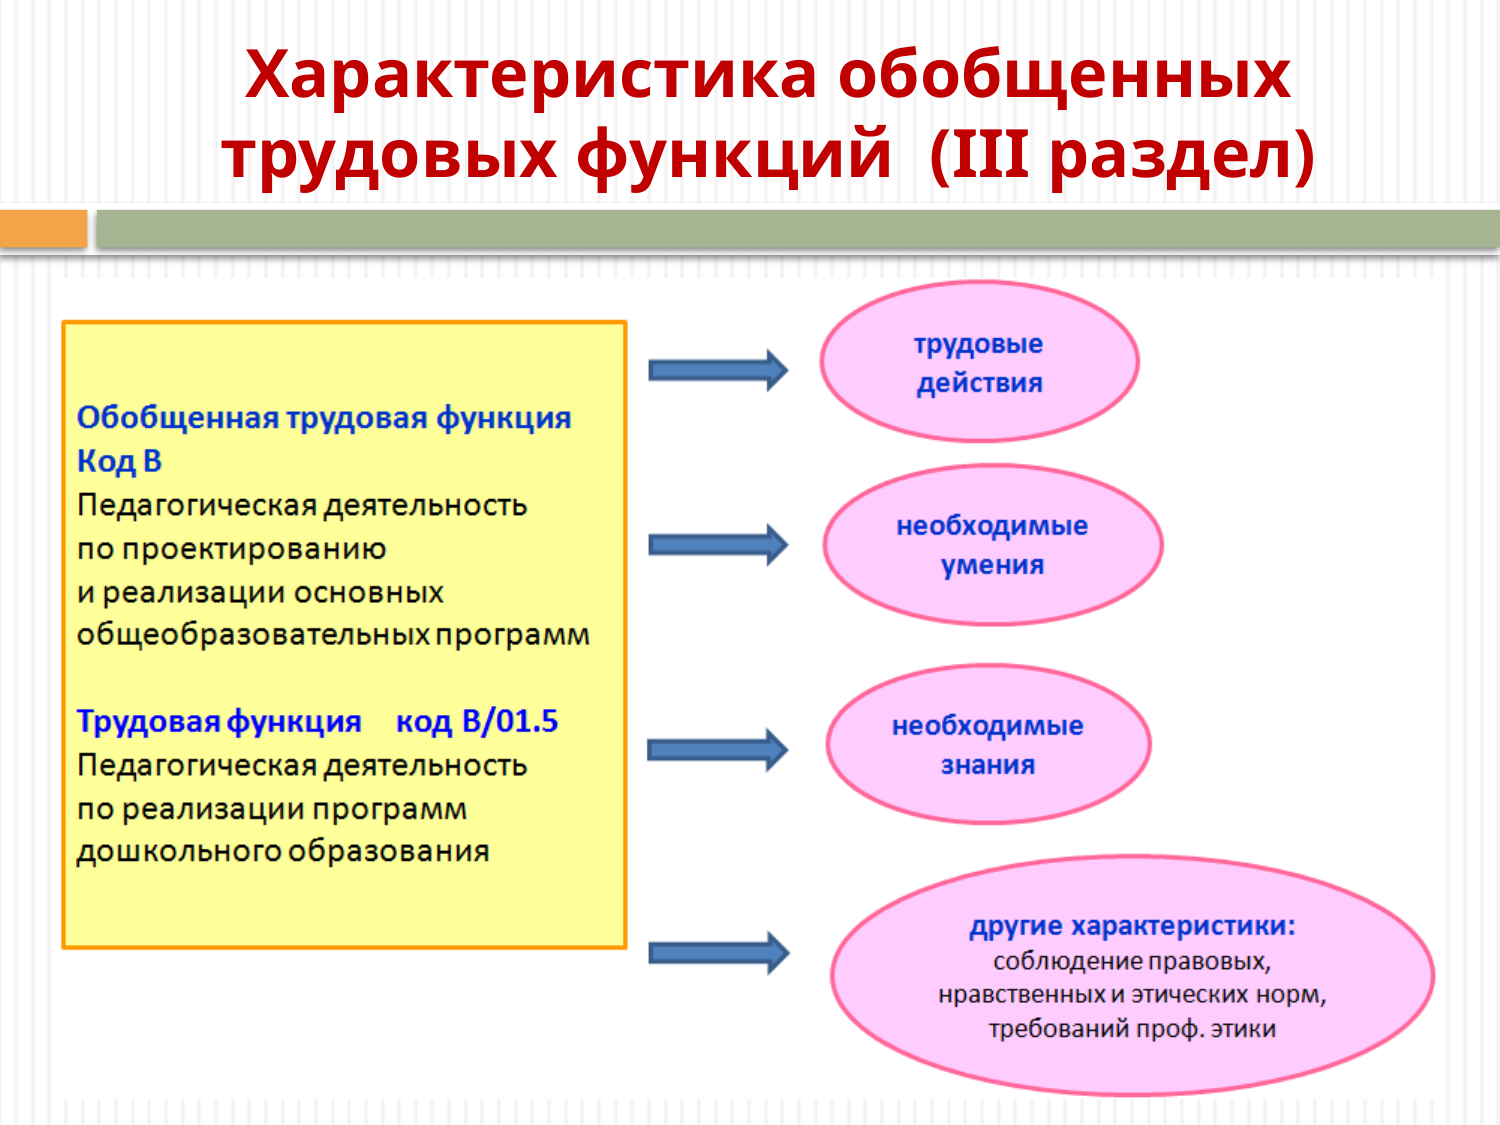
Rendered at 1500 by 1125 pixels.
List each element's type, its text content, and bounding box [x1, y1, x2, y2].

title Характеристика обобщенных трудовых функций (III раздел) [99, 37, 1438, 185]
picture [53, 278, 1437, 1099]
